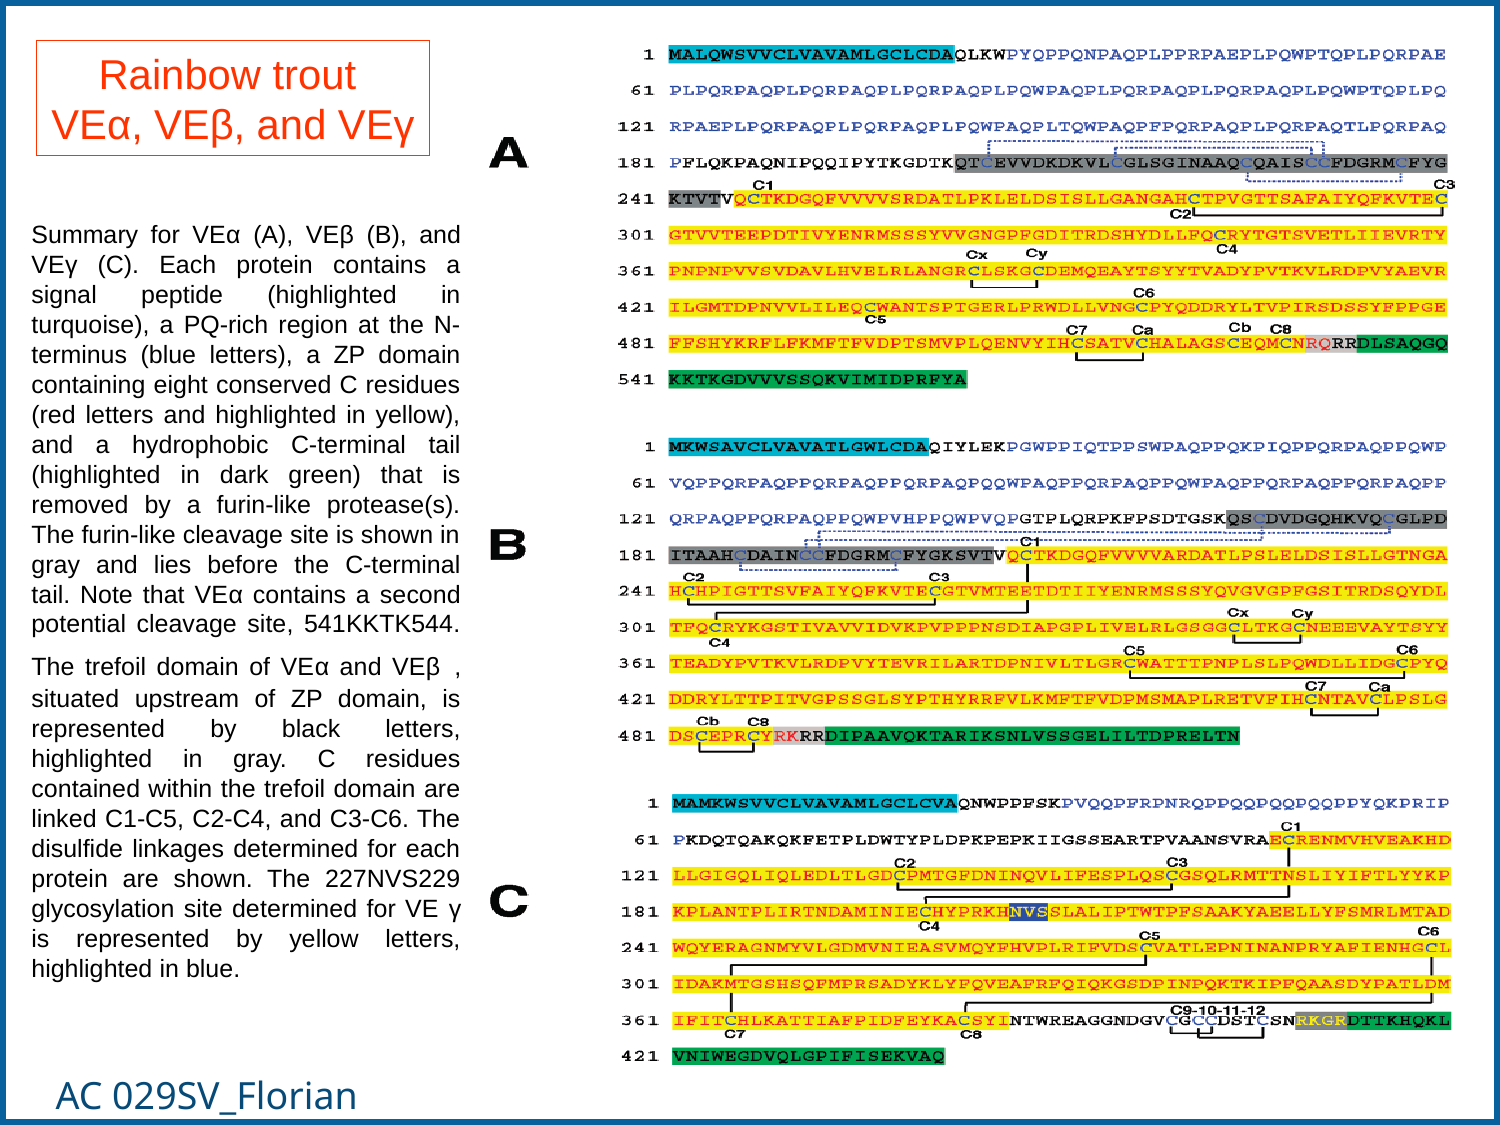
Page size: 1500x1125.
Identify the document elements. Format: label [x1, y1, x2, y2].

picture [489, 45, 1455, 1065]
text_box [0, 0, 1500, 1125]
